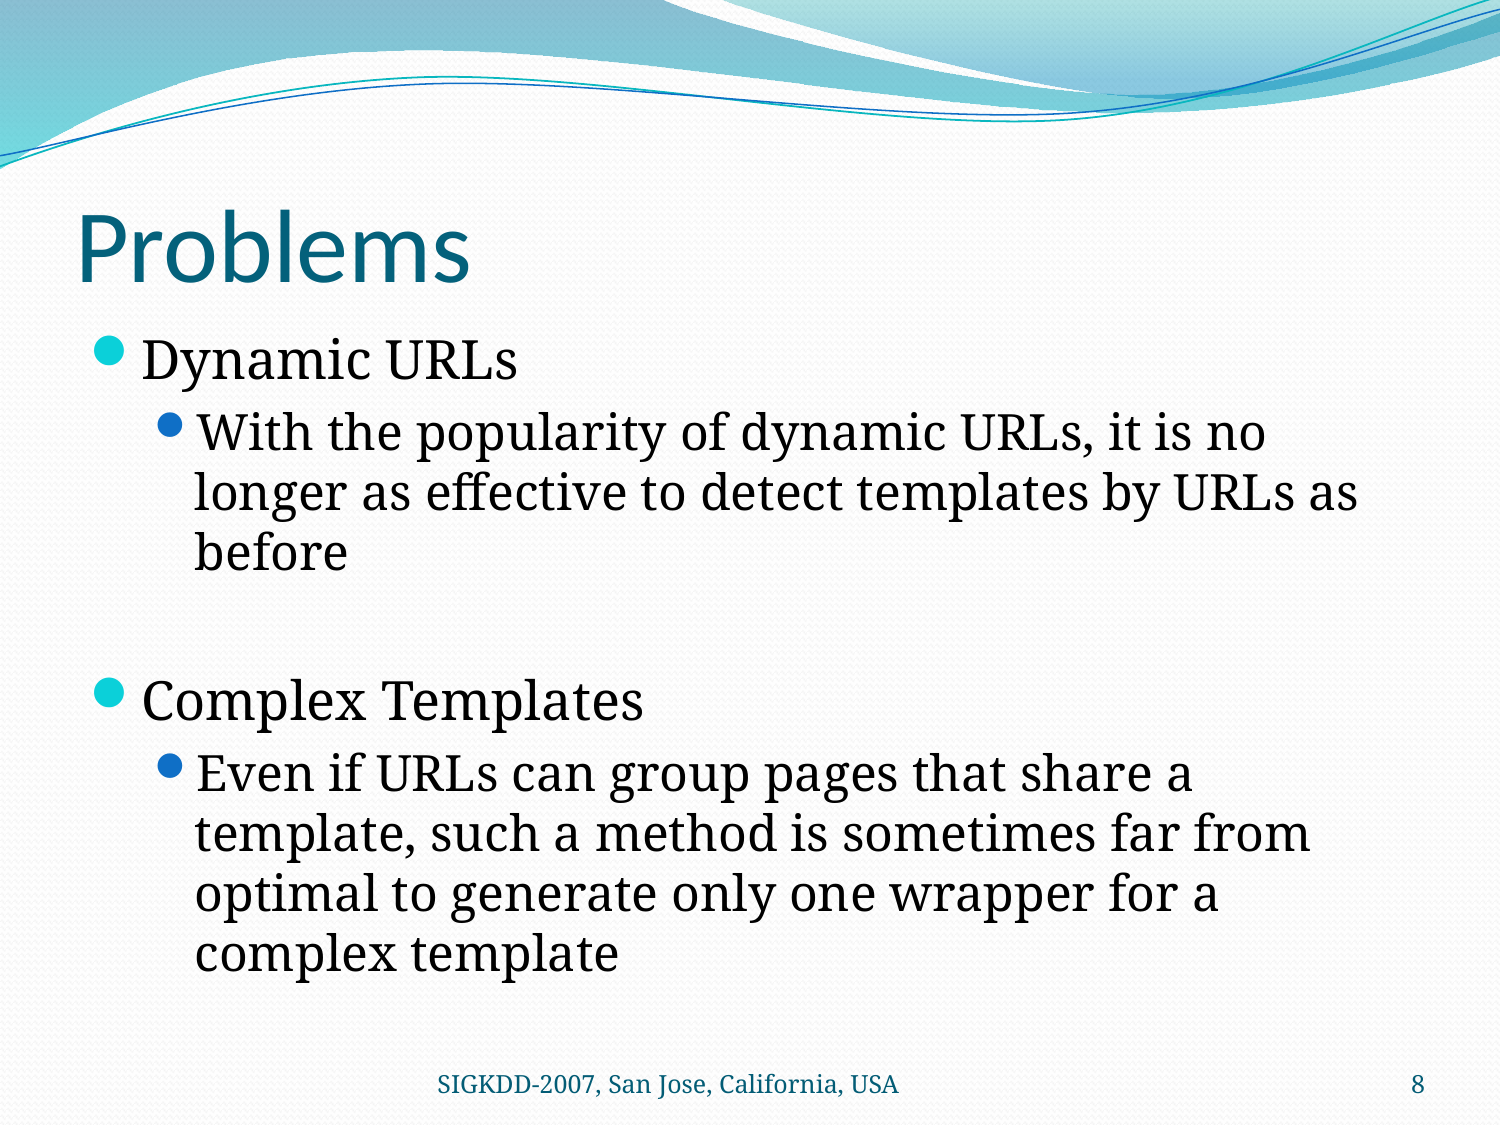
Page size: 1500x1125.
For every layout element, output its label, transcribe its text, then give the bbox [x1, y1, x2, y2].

title Problems [75, 115, 1425, 303]
slide_number 8 [1299, 1042, 1425, 1103]
footer SIGKDD-2007, San Jose, California, USA [437, 1042, 988, 1103]
list Dynamic URLs With the popularity of dynamic URLs, it is no longer as effective to detect templates by URLs as before Complex Templates Even if URLs can group pages that share a template, such a method is sometimes far from optimal to generate only one wrapper for a complex template [75, 317, 1425, 1038]
